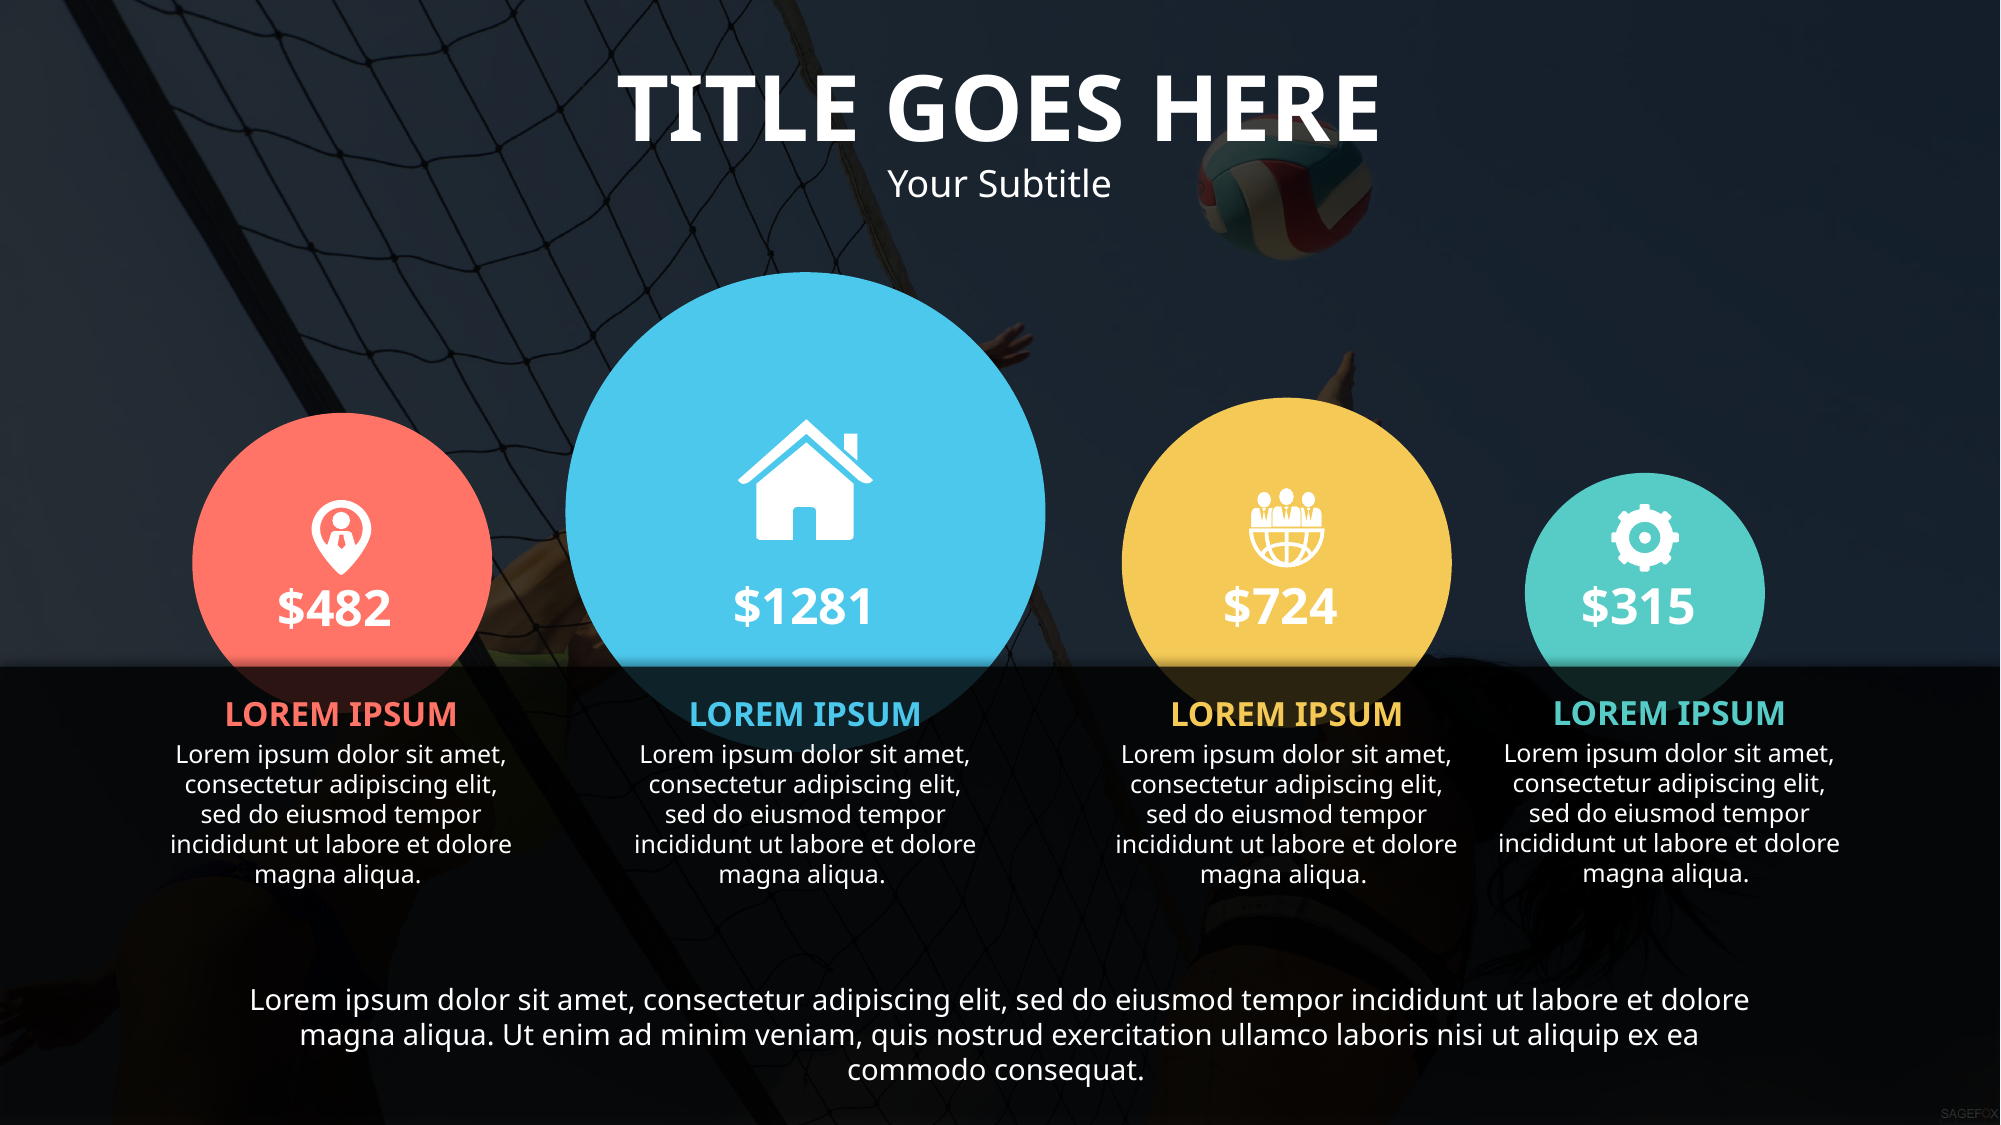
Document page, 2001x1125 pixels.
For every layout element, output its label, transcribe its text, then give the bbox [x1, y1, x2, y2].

text_box [191, 411, 494, 655]
text_box LOREM IPSUM Lorem ipsum dolor sit amet, consectetur adipiscing elit, sed do eiusmod tempor incididunt ut labore et dolore magna aliqua. [1099, 686, 1475, 896]
text_box $315 [1566, 567, 1723, 642]
text_box TITLE GOES HERE Your Subtitle [548, 42, 1452, 212]
text_box [737, 419, 873, 484]
text_box LOREM IPSUM Lorem ipsum dolor sit amet, consectetur adipiscing elit, sed do eiusmod tempor incididunt ut labore et dolore magna aliqua. [617, 686, 993, 896]
text_box [756, 442, 854, 540]
text_box Lorem ipsum dolor sit amet, consectetur adipiscing elit, sed do eiusmod tempor incididunt ut labore et dolore magna aliqua. Ut enim ad minim veniam, quis nostrud exercitation ullamco laboris nisi ut aliquip ex ea commodo consequat. [229, 974, 1771, 1094]
text_box [564, 271, 1047, 655]
text_box LOREM IPSUM Lorem ipsum dolor sit amet, consectetur adipiscing elit, sed do eiusmod tempor incididunt ut labore et dolore magna aliqua. [153, 686, 529, 896]
text_box $724 [1208, 567, 1365, 642]
text_box LOREM IPSUM Lorem ipsum dolor sit amet, consectetur adipiscing elit, sed do eiusmod tempor incididunt ut labore et dolore magna aliqua. [1481, 685, 1857, 895]
text_box [1120, 396, 1453, 655]
text_box [1611, 504, 1679, 567]
text_box $482 [263, 569, 420, 645]
text_box [0, 666, 2000, 1125]
text_box $1281 [718, 567, 893, 642]
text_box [1249, 488, 1325, 568]
picture [0, 0, 2001, 1125]
text_box [1523, 471, 1766, 655]
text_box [311, 499, 372, 575]
